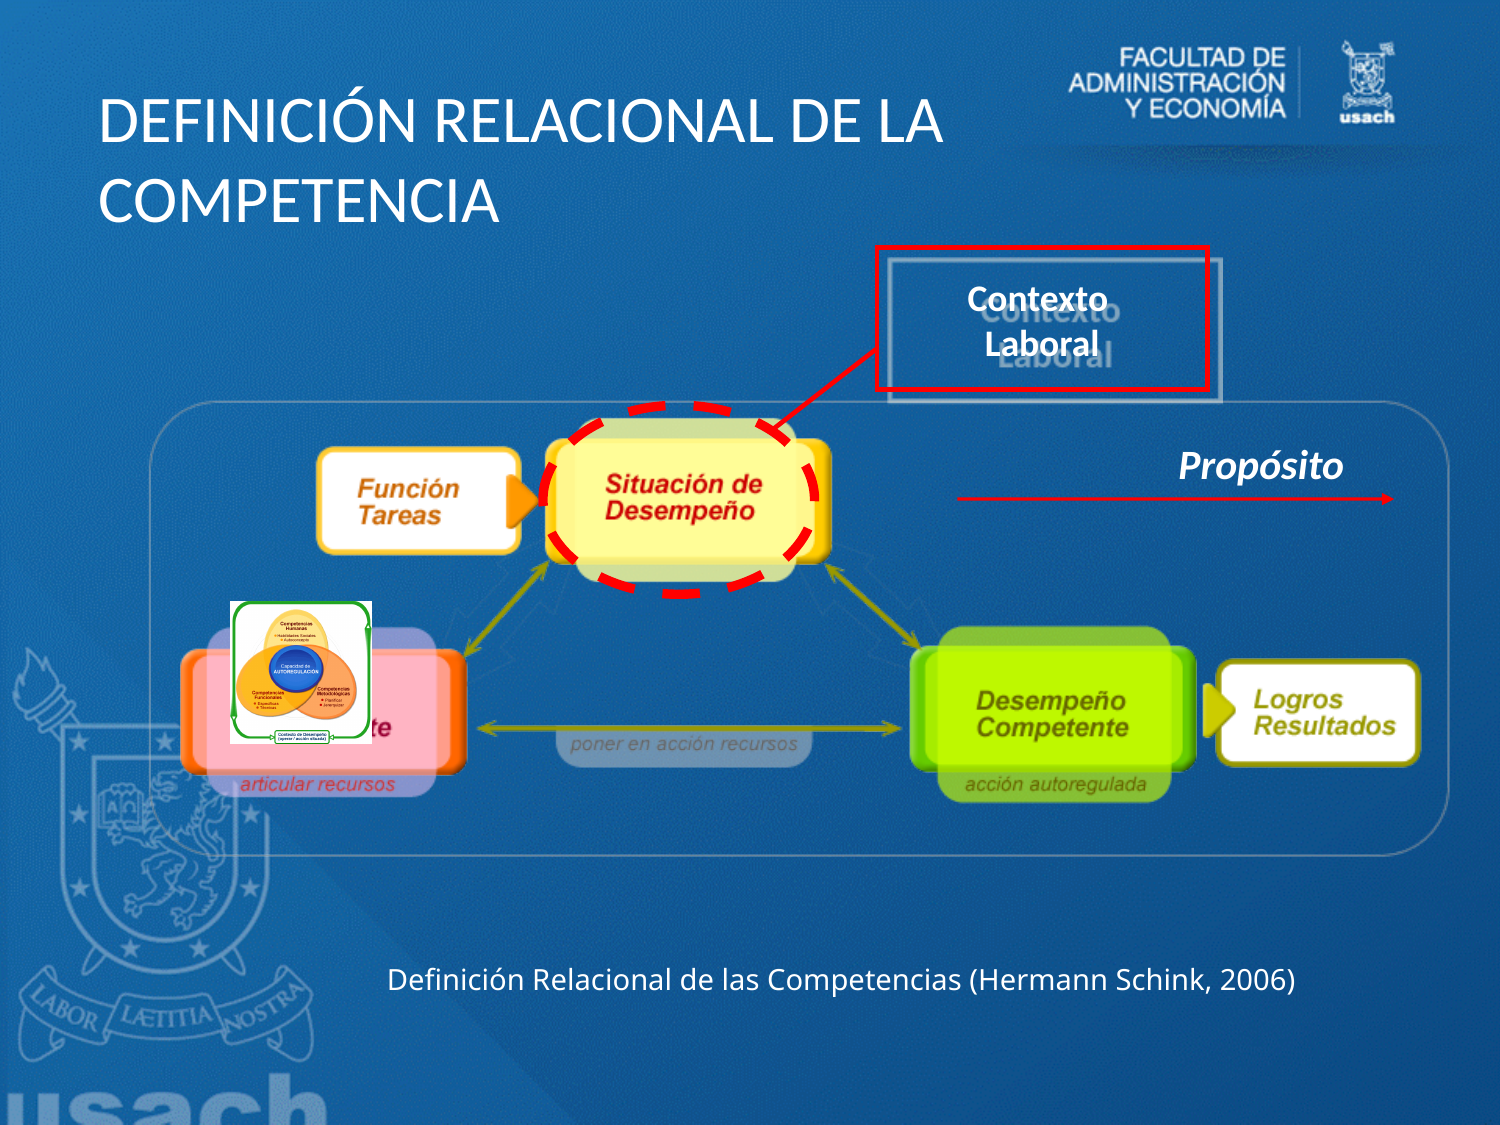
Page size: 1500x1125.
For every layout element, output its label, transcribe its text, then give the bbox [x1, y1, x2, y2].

text_box Definición Relacional de las Competencias (Hermann Schink, 2006) [372, 953, 1317, 1053]
picture [0, 0, 1500, 1125]
text_box DEFINICIÓN RELACIONAL DE LA COMPETENCIA [83, 68, 995, 243]
text_box Contexto Laboral [877, 247, 1208, 340]
